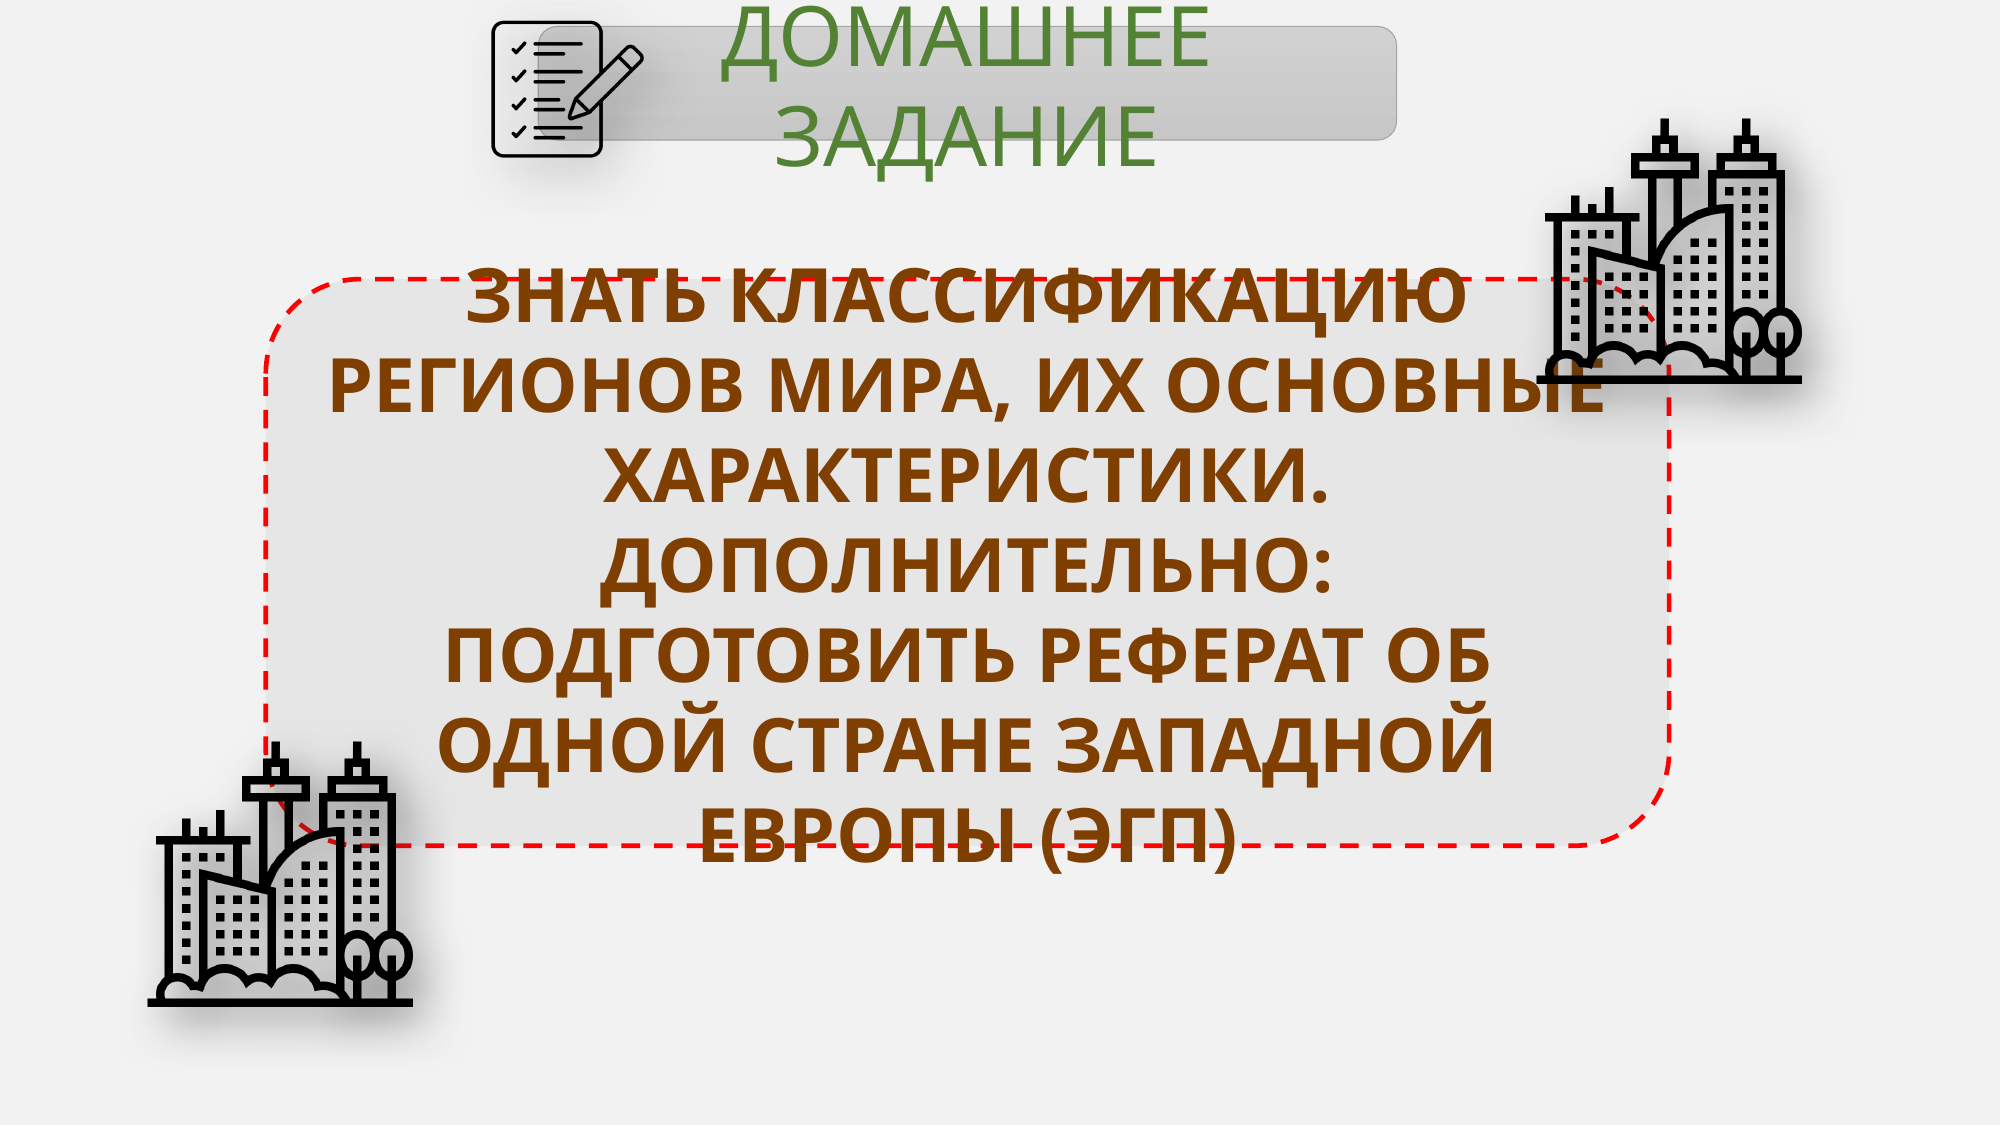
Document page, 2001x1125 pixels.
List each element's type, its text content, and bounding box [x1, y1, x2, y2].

picture [491, 13, 644, 165]
picture [143, 737, 417, 1011]
text_box ДОМАШНЕЕ ЗАДАНИЕ [684, 25, 1398, 141]
picture [1532, 114, 1806, 388]
text_box ЗНАТЬ КЛАССИФИКАЦИЮ РЕГИОНОВ МИРА, ИХ ОСНОВНЫЕ ХАРАКТЕРИСТИКИ. ДОПОЛНИТЕЛЬНО: ПОДГОТОВИТЬ РЕФЕРАТ ОБ ОДНОЙ СТРАНЕ ЗАПАДНОЙ ЕВРОПЫ (ЭГП) [264, 278, 1671, 847]
